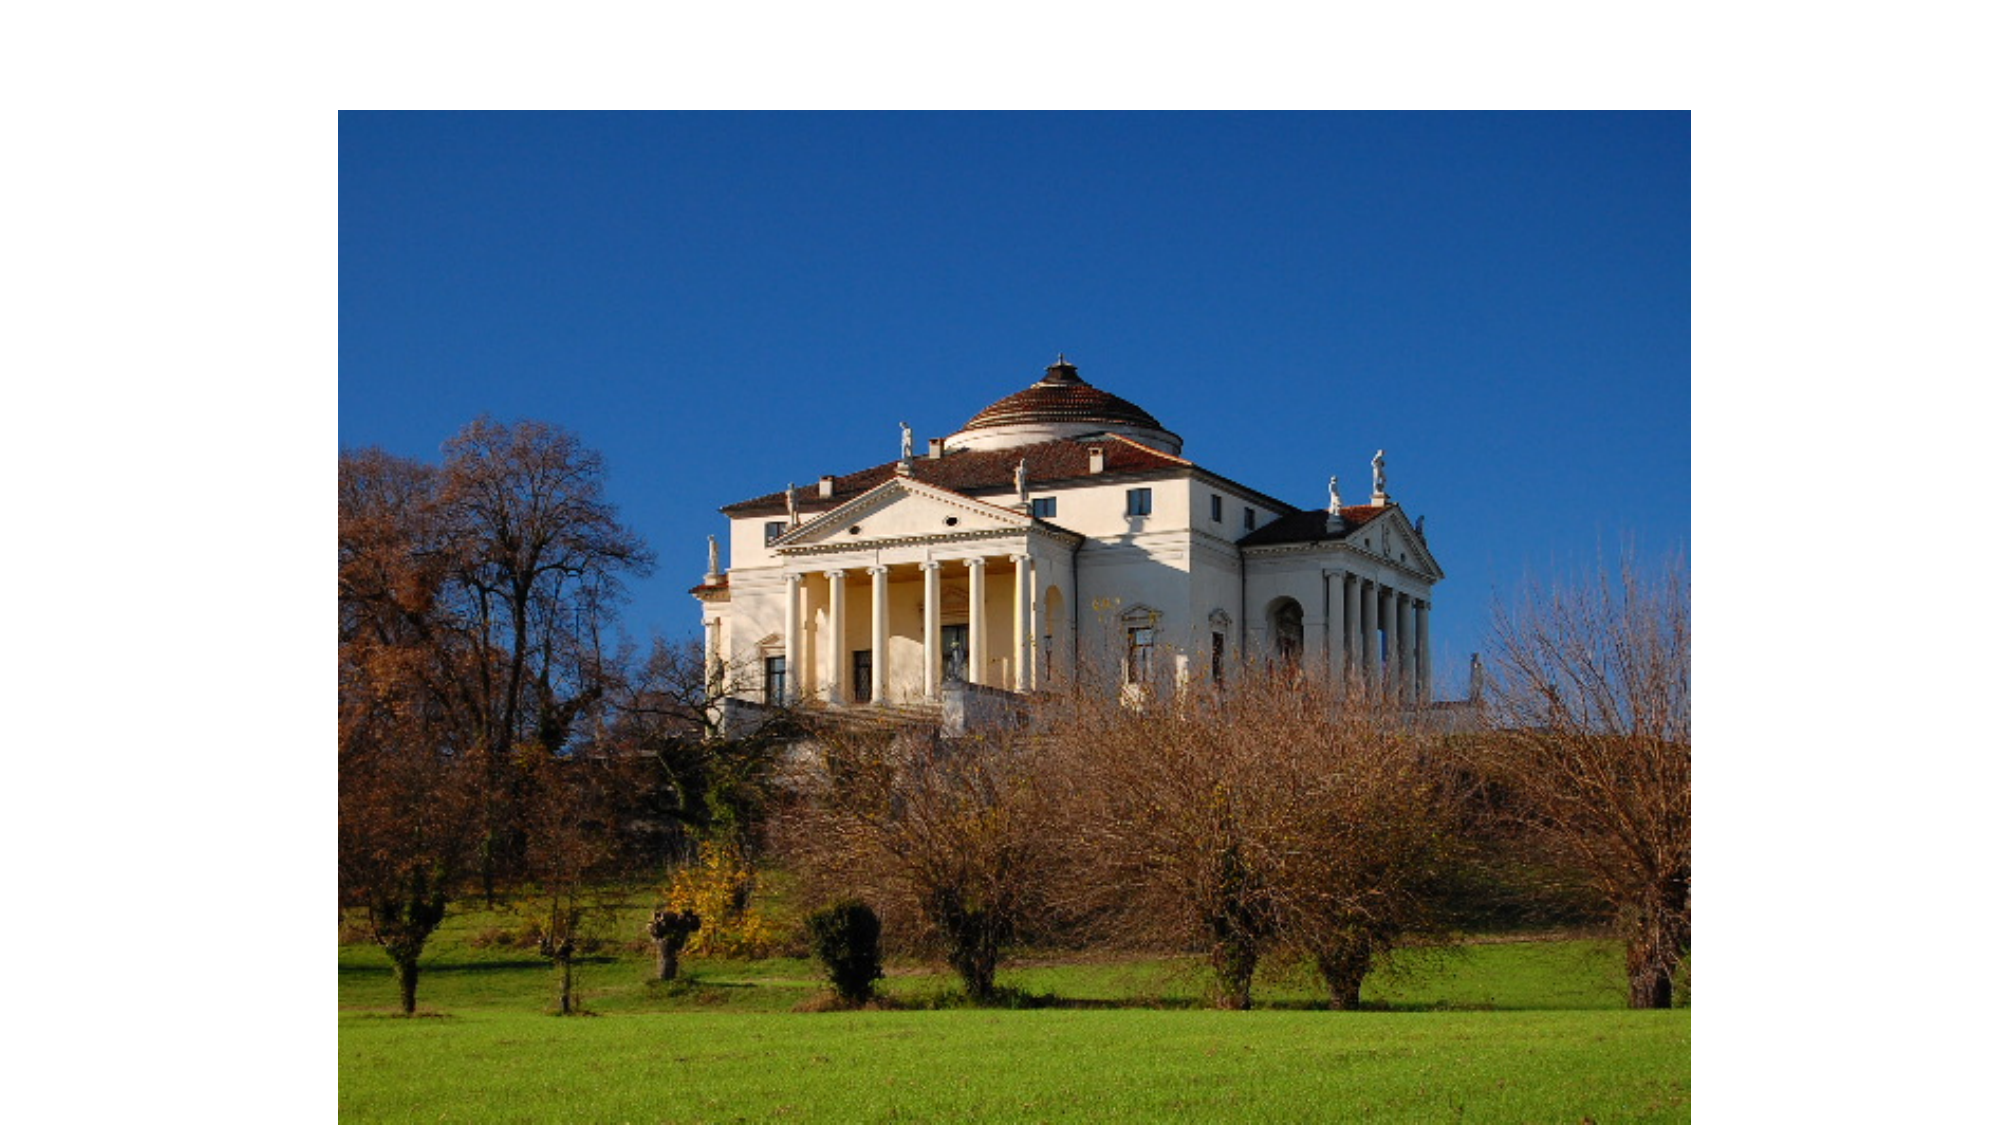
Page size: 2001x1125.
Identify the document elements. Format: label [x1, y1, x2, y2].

picture [338, 110, 1691, 1125]
